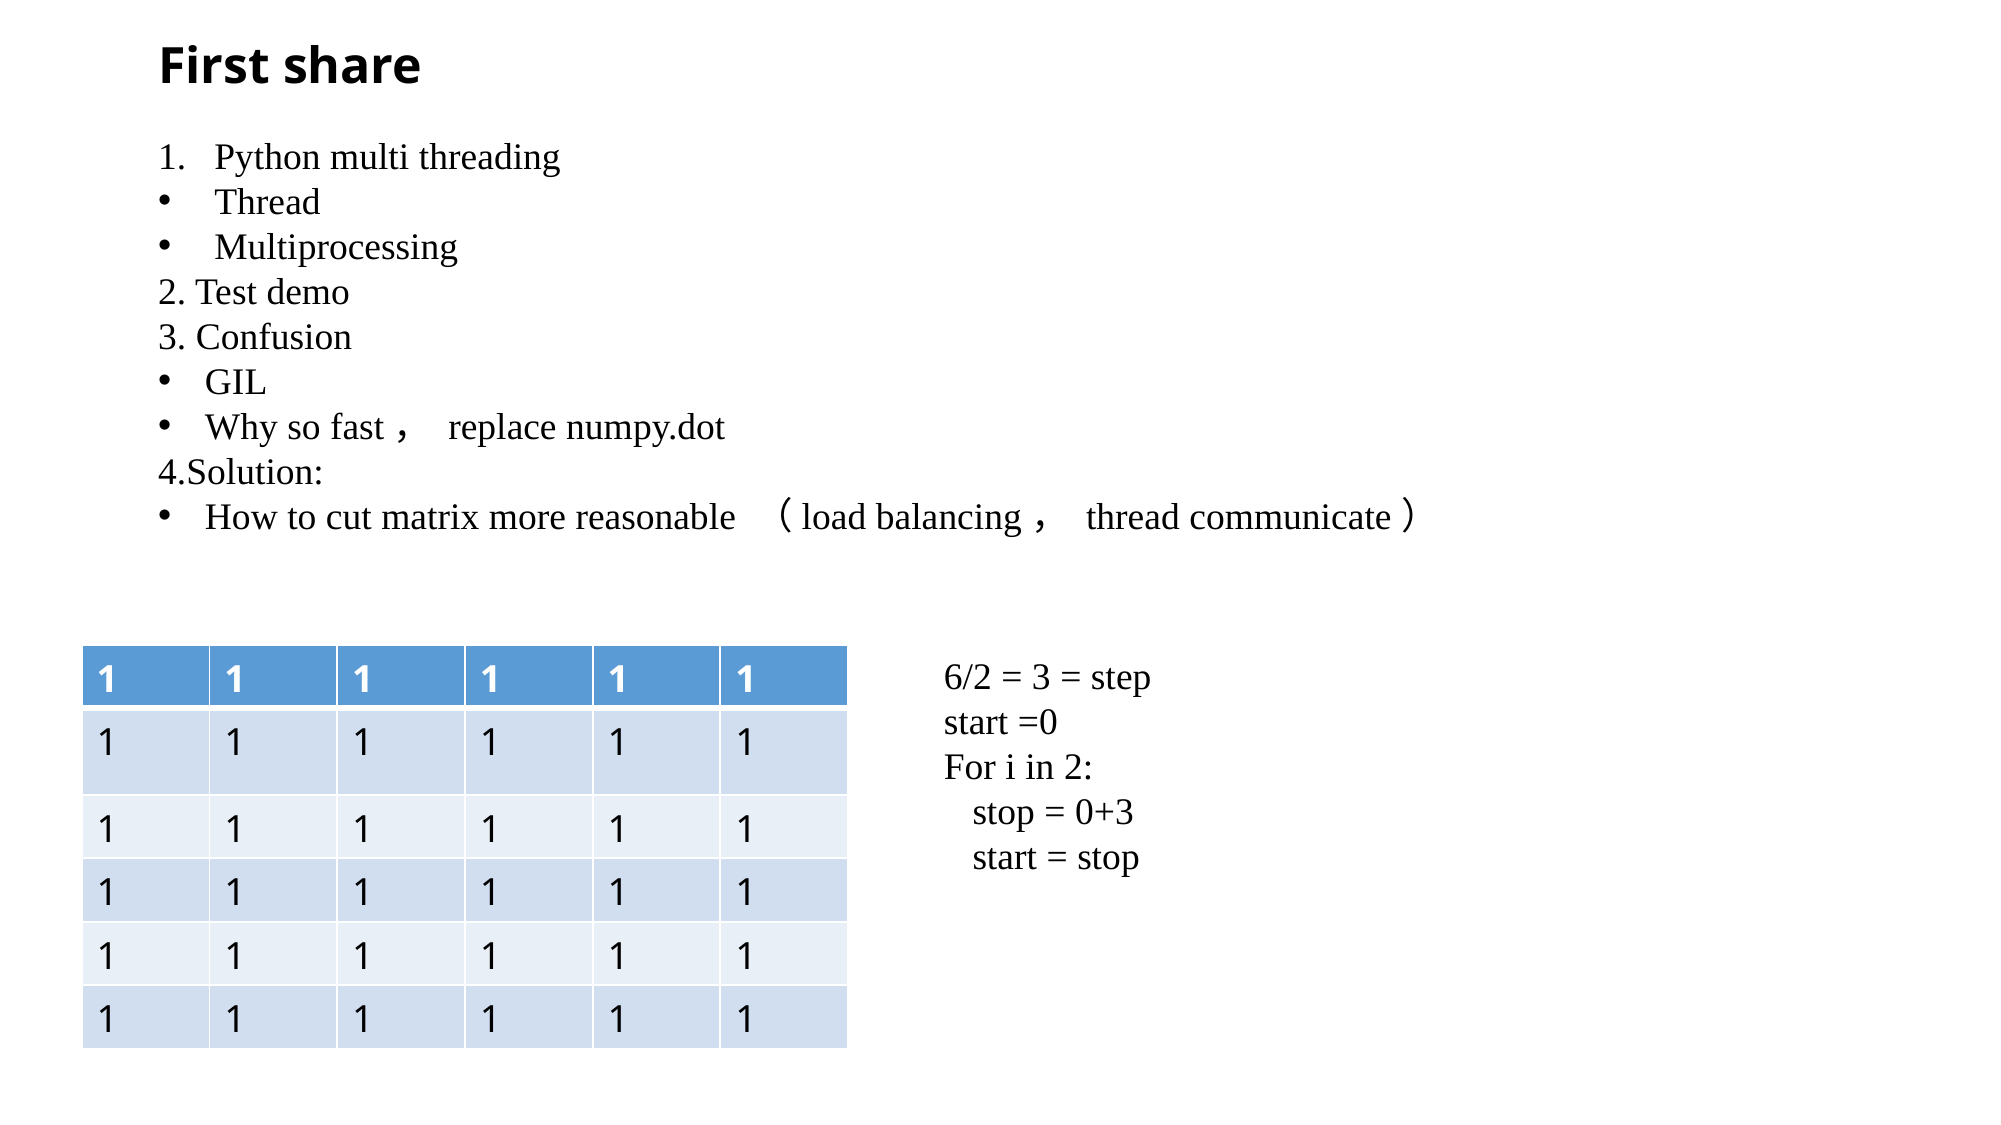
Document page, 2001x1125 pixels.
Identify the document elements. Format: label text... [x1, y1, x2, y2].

table_cell 1 [83, 711, 209, 794]
text_box 6/2 = 3 = step start =0 For i in 2: stop = 0+3 start = stop [929, 644, 1358, 1020]
table_cell 1 [594, 859, 719, 921]
table_cell 1 [466, 796, 592, 857]
table_cell 1 [210, 859, 336, 921]
table_header 1 [721, 646, 847, 705]
table_cell 1 [466, 986, 592, 1048]
table_cell 1 [83, 859, 209, 921]
table_cell 1 [338, 711, 464, 794]
table_cell 1 [466, 859, 592, 921]
table_cell 1 [210, 986, 336, 1048]
table_cell 1 [210, 711, 336, 794]
table_cell 1 [721, 923, 847, 984]
table_cell 1 [721, 859, 847, 921]
table_cell 1 [210, 923, 336, 984]
table_cell 1 [721, 796, 847, 857]
table_header 1 [338, 646, 464, 705]
table_cell 1 [338, 986, 464, 1048]
table_cell 1 [210, 796, 336, 857]
table_cell 1 [594, 923, 719, 984]
table_header 1 [83, 646, 209, 705]
table_cell 1 [594, 796, 719, 857]
table_cell 1 [466, 711, 592, 794]
table_cell 1 [721, 986, 847, 1048]
table_cell 1 [466, 923, 592, 984]
table_cell 1 [83, 796, 209, 857]
table_cell 1 [83, 986, 209, 1048]
table_header 1 [466, 646, 592, 705]
table_cell 1 [338, 796, 464, 857]
table_header 1 [594, 646, 719, 705]
table_cell 1 [721, 711, 847, 794]
table_cell 1 [83, 923, 209, 984]
table_cell 1 [338, 859, 464, 921]
table_cell 1 [338, 923, 464, 984]
table_cell 1 [594, 986, 719, 1048]
text_box Python multi threading Thread Multiprocessing 2. Test demo 3. Confusion GIL Why so fast， replace numpy.dot 4.Solution: How to cut matrix more reasonable （load balancing， thread communicate） [143, 124, 1554, 545]
table_header 1 [210, 646, 336, 705]
table_cell 1 [594, 711, 719, 794]
text_box First share [143, 26, 1717, 102]
